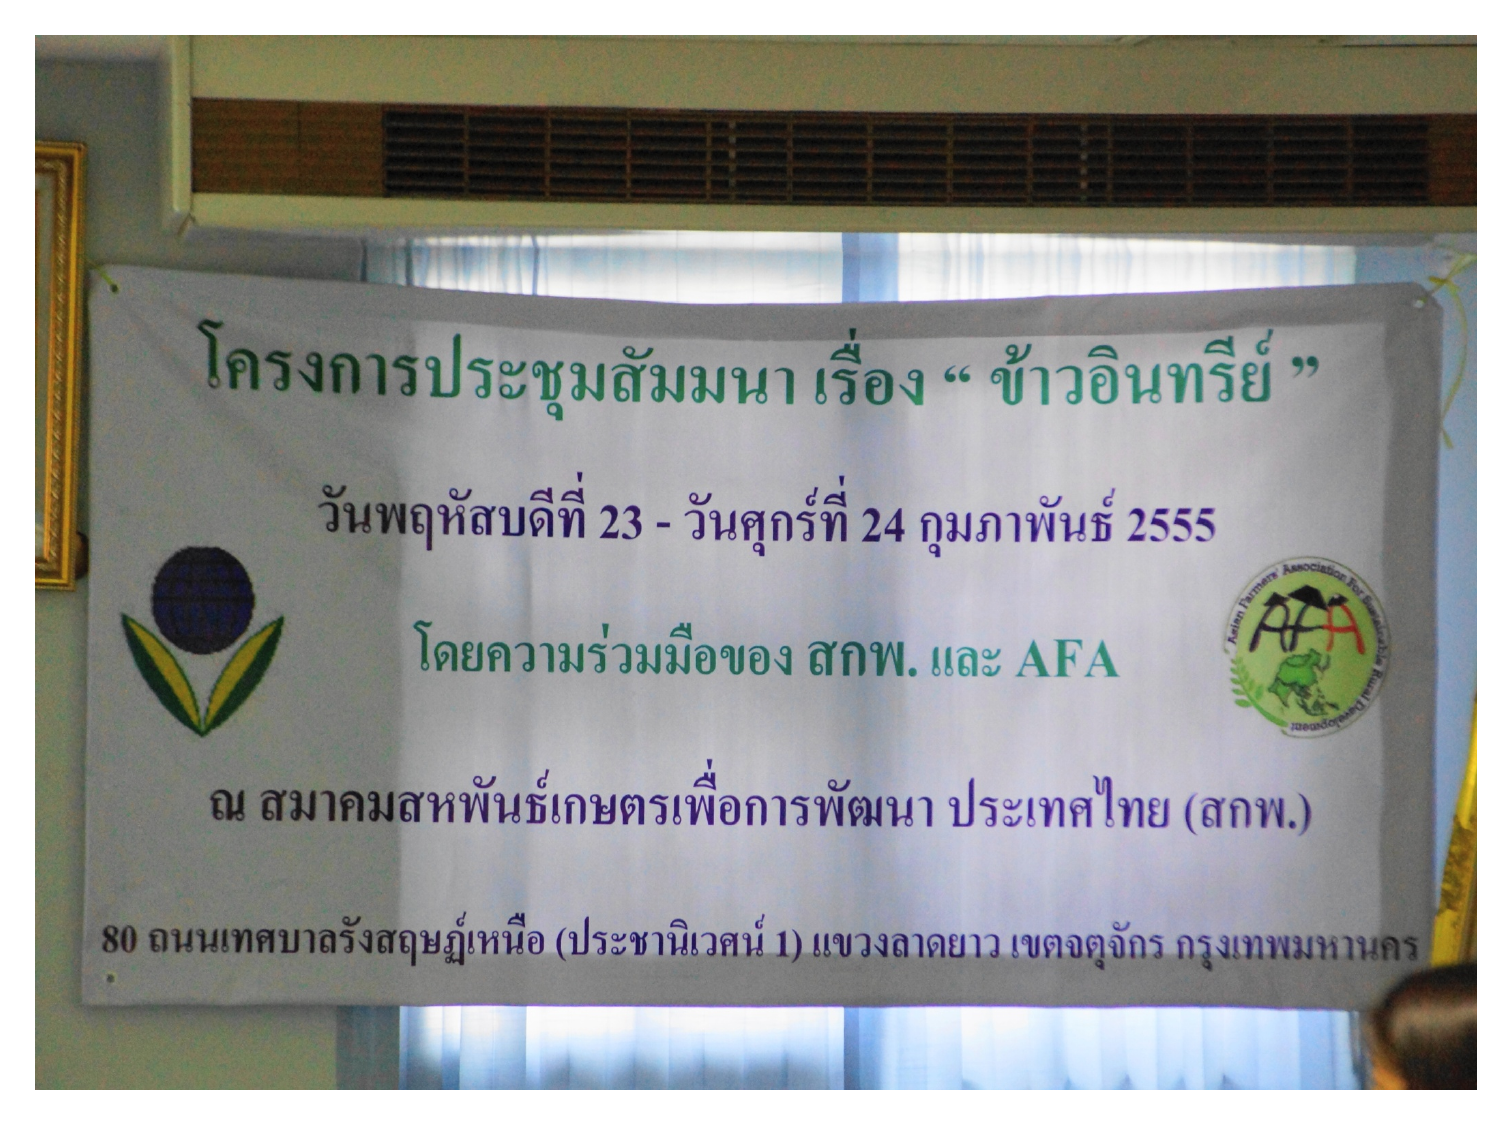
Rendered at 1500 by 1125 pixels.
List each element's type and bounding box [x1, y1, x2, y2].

list [34, 34, 1477, 1091]
